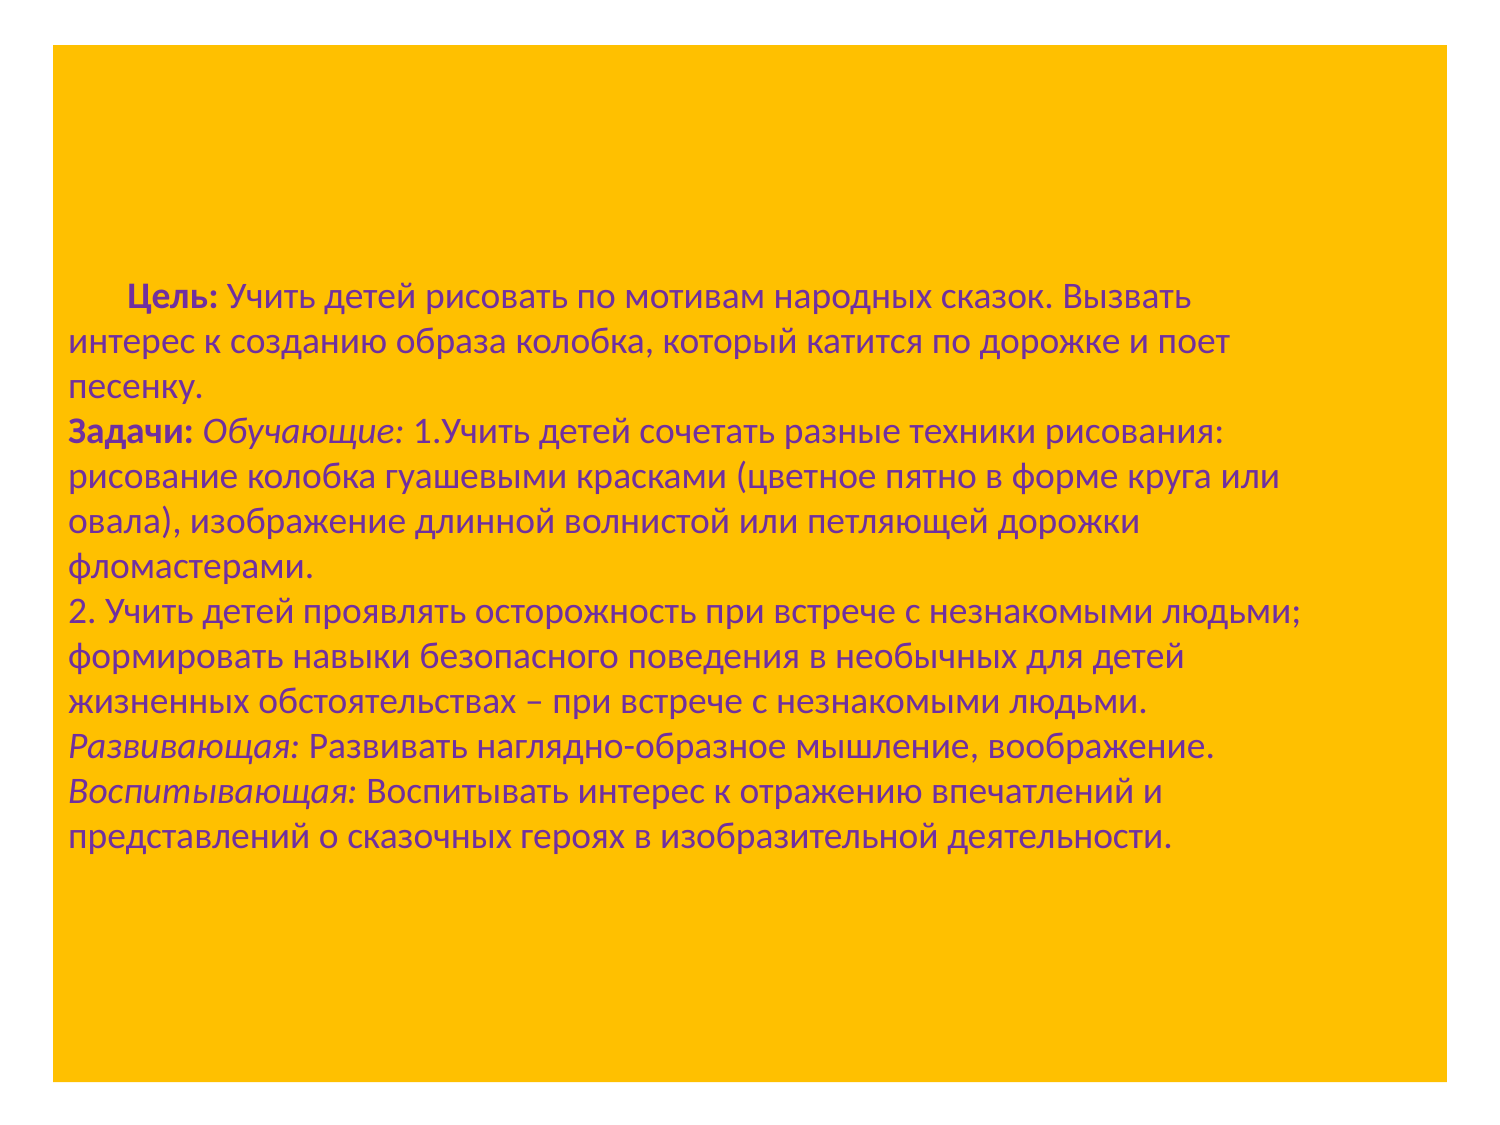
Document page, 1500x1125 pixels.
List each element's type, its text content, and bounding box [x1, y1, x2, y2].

title Цель: Учить детей рисовать по мотивам народных сказок. Вызвать интерес к созданию образа колобка, который катится по дорожке и поет песенку. Задачи: Обучающие: 1.Учить детей сочетать разные техники рисования: рисование колобка гуашевыми красками (цветное пятно в форме круга или овала), изображение длинной волнистой или петляющей дорожки фломастерами. 2. Учить детей проявлять осторожность при встрече с незнакомыми людьми; формировать навыки безопасного поведения в необычных для детей жизненных обстоятельствах – при встрече с незнакомыми людьми. Развивающая: Развивать наглядно-образное мышление, воображение. Воспитывающая: Воспитывать интерес к отражению впечатлений и представлений о сказочных героях в изобразительной деятельности. [53, 45, 1447, 1083]
